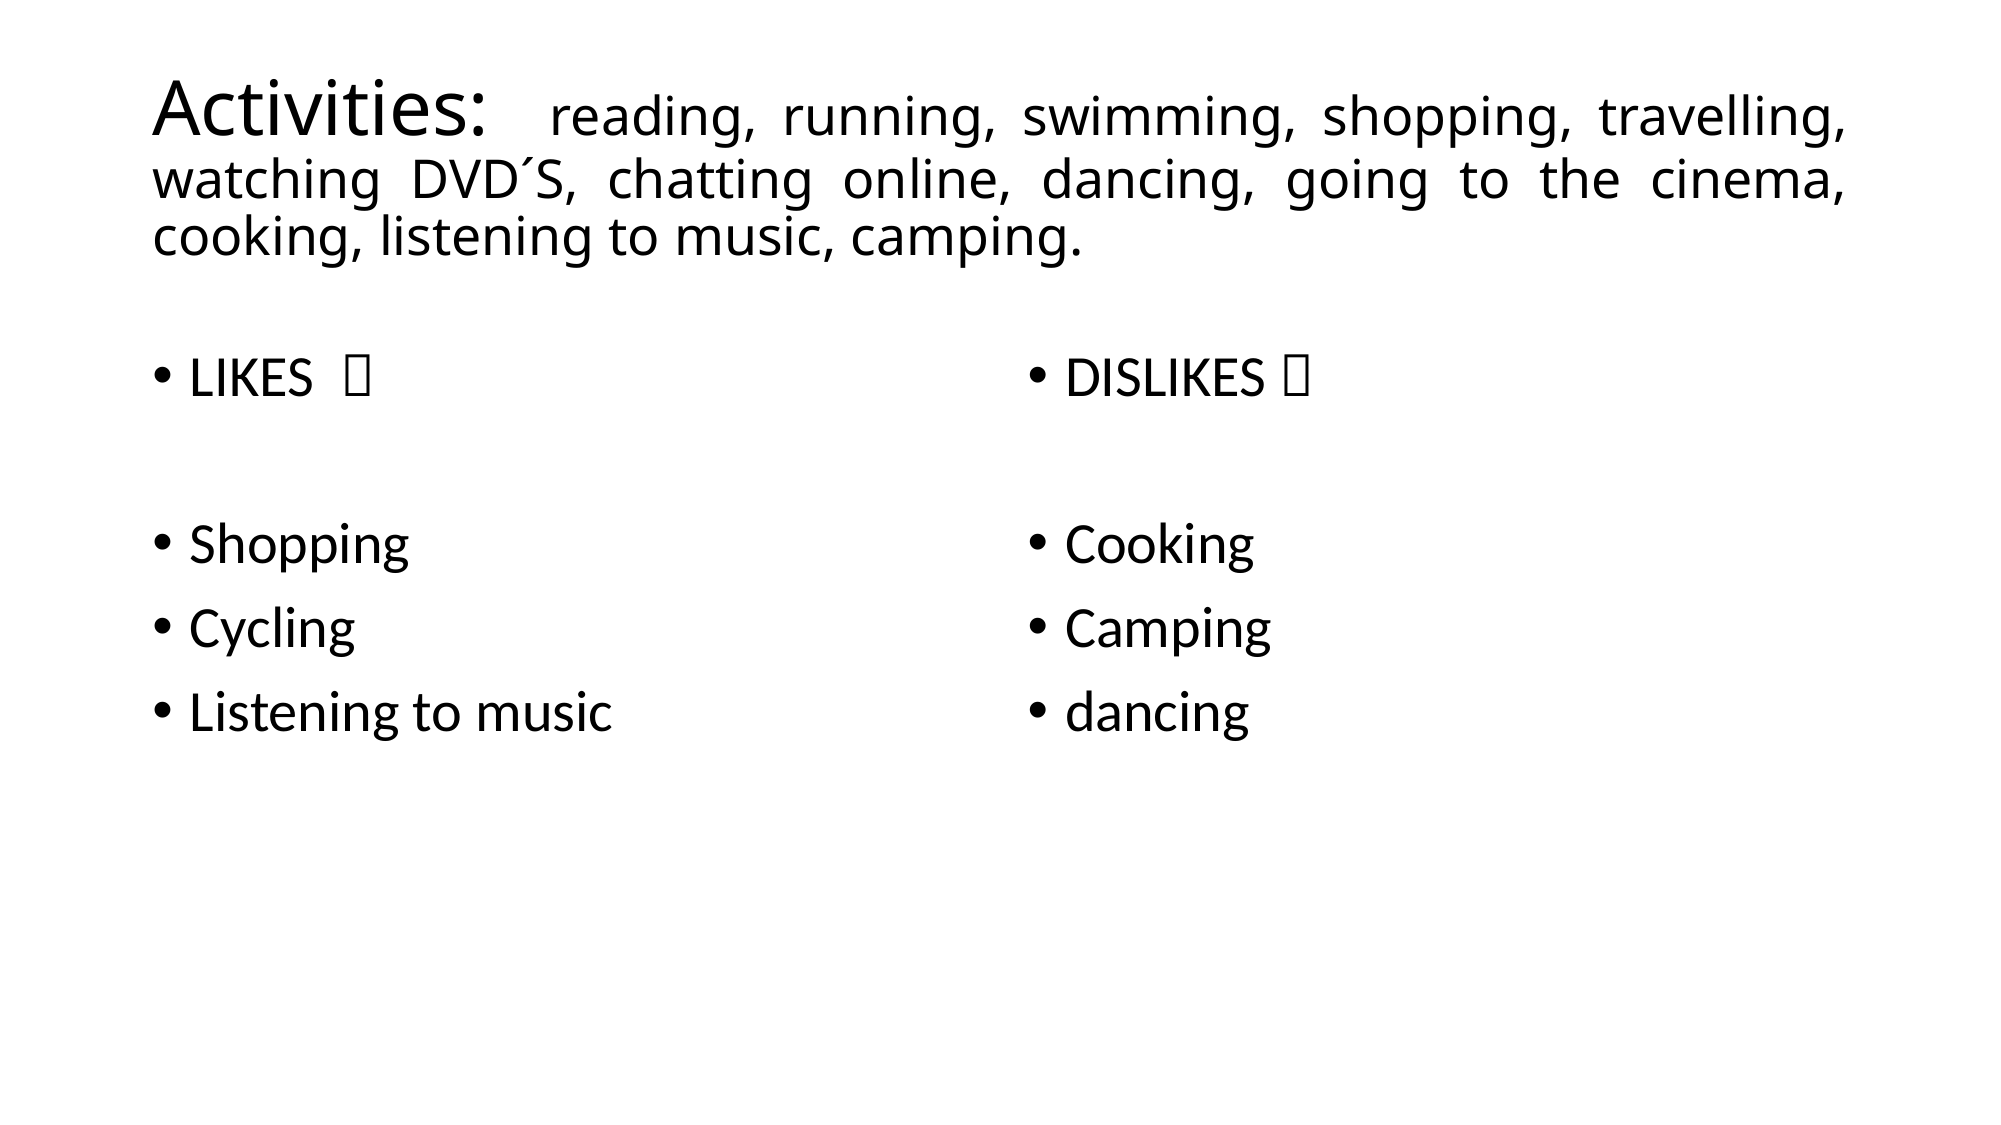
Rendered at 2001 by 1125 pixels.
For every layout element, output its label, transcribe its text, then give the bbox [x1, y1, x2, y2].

list LIKES  Shopping Cycling Listening to music [137, 338, 988, 1014]
list DISLIKES  Cooking Camping dancing [1012, 338, 1863, 1014]
title Activities: reading, running, swimming, shopping, travelling, watching DVD´S, chatting online, dancing, going to the cinema, cooking, listening to music, camping. [137, 59, 1863, 278]
